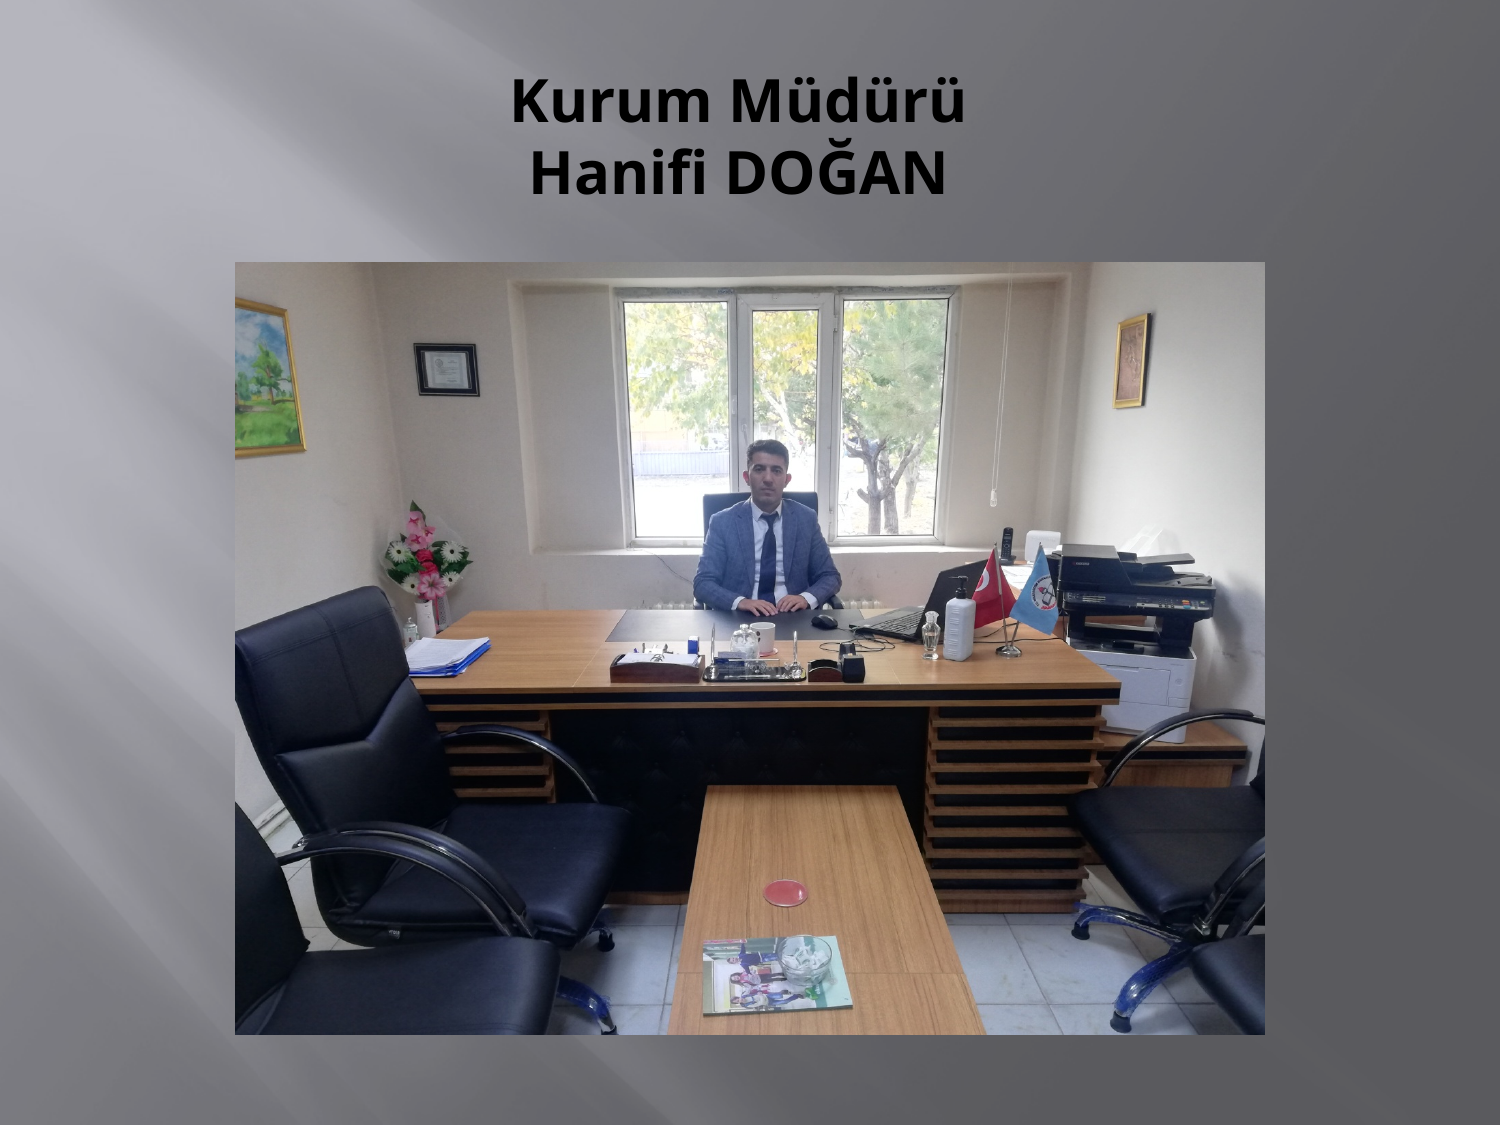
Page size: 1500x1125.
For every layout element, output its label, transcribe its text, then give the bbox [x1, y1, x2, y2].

title Kurum Müdürü Hanifi DOĞAN [53, 54, 1425, 288]
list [234, 262, 1266, 1036]
